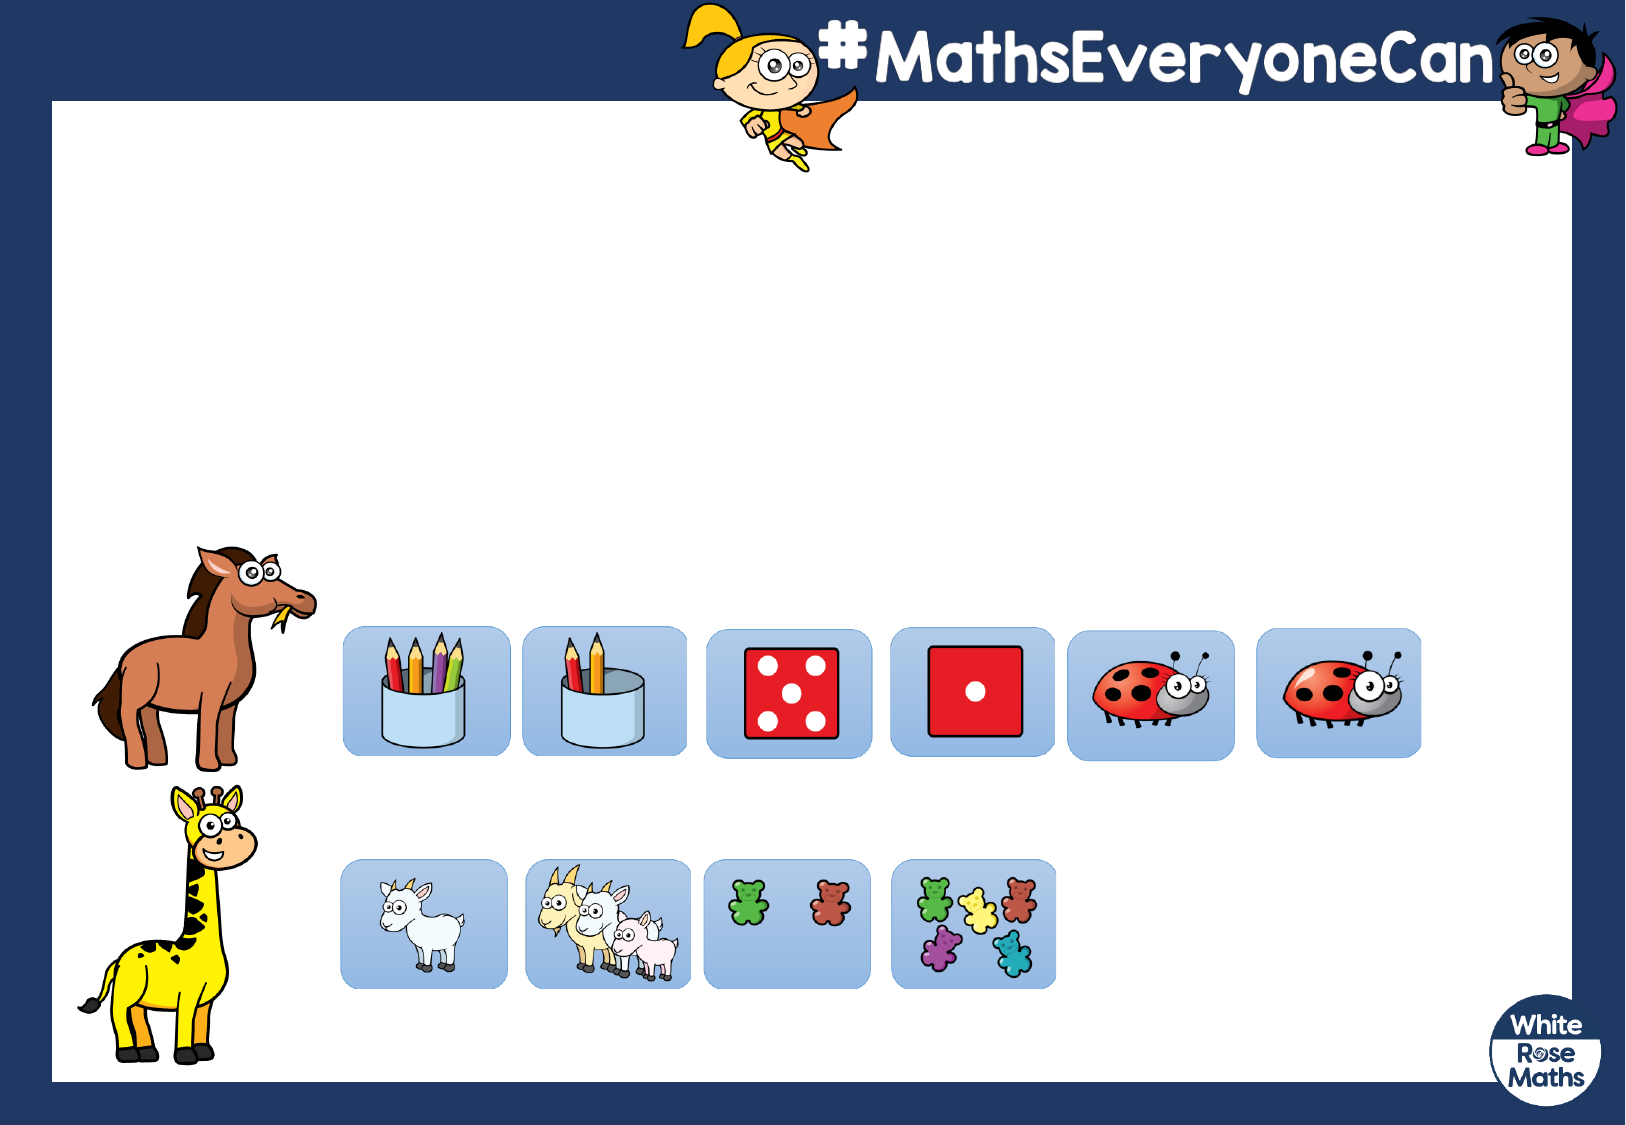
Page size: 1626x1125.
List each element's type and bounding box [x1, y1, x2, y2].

picture [1067, 599, 1243, 770]
picture [703, 859, 1056, 989]
picture [340, 859, 691, 989]
picture [1486, 991, 1606, 1111]
picture [1248, 597, 1422, 768]
picture [52, 528, 687, 1077]
picture [673, 0, 1626, 180]
picture [704, 612, 1055, 772]
